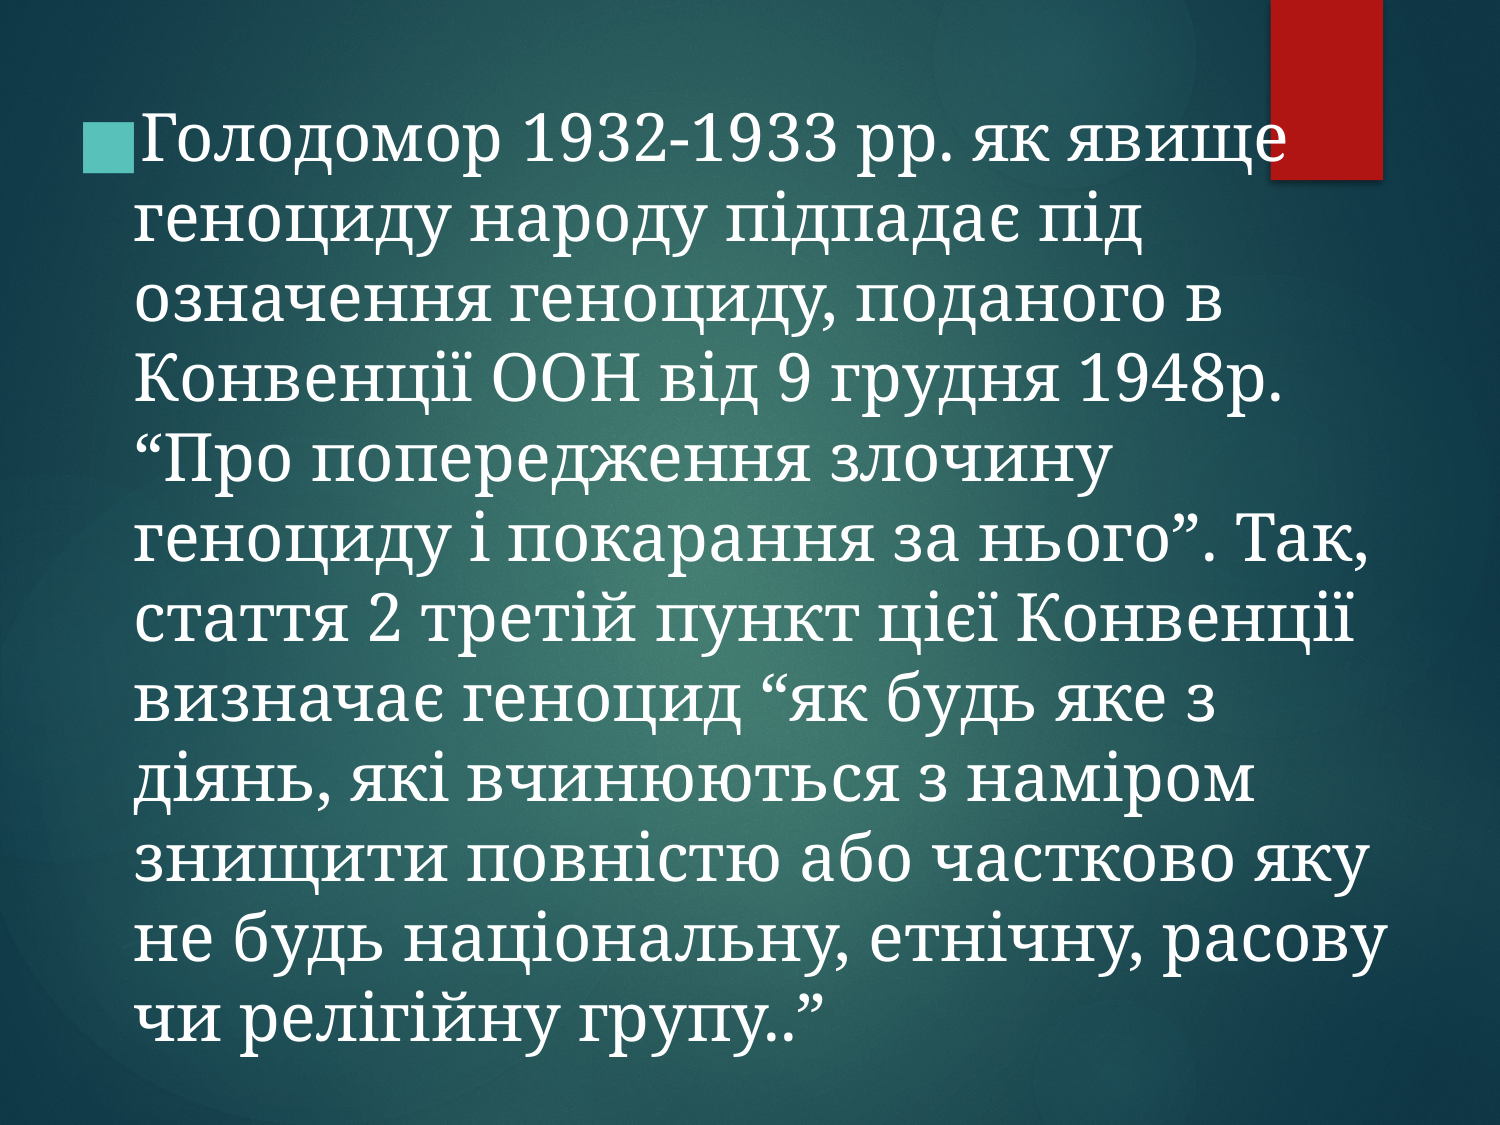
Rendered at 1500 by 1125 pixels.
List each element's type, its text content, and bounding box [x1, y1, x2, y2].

list Голодомор 1932-1933 рр. як явище геноциду народу підпадає під означення геноциду, поданого в Конвенції ООН від 9 грудня 1948р. “Про попередження злочину геноциду і покарання за нього”. Так, стаття 2 третій пункт цієї Конвенції визначає геноцид “як будь яке з діянь, які вчинюються з наміром знищити повністю або частково яку не будь національну, етнічну, расову чи релігійну групу..” [62, 87, 1413, 830]
